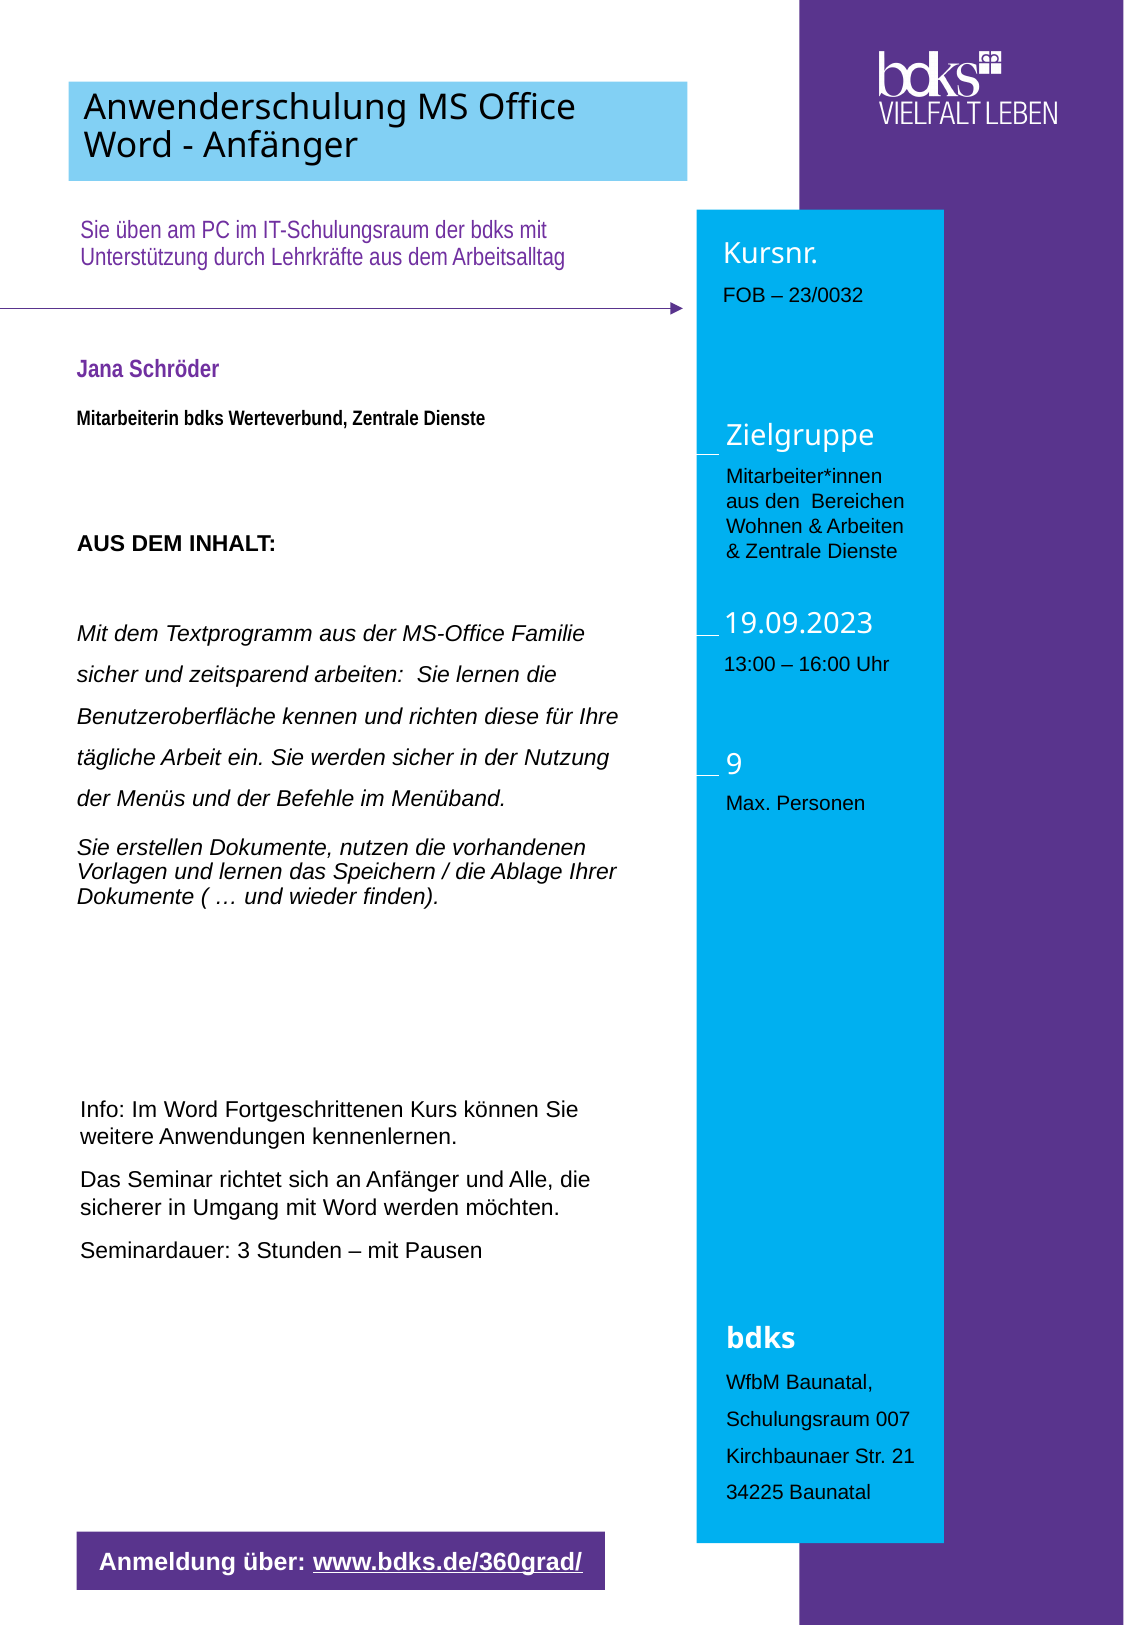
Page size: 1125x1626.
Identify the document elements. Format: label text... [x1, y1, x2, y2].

text_box 19.09.2023 13:00 – 16:00 Uhr [708, 596, 952, 686]
text_box Zielgruppe Mitarbeiter*innen aus den Bereichen Wohnen & Arbeiten & Zentrale Dienste [710, 408, 927, 498]
text_box Kursnr. FOB – 23/0032 [707, 227, 924, 317]
slide_number 39 [794, 1506, 1048, 1593]
picture [879, 51, 1057, 124]
text_box Info: Im Word Fortgeschrittenen Kurs können Sie weitere Anwendungen kennenlernen. Das Seminar richtet sich an Anfänger und Alle, die sicherer in Umgang mit Word werden möchten. Seminardauer: 3 Stunden – mit Pausen [65, 1086, 651, 1536]
text_box Anmeldung über: www.bdks.de/360grad/ [76, 1531, 605, 1590]
text_box AUS DEM INHALT: Mit dem Textprogramm aus der MS-Office Familie sicher und zeitsparend arbeiten: Sie lernen die Benutzeroberfläche kennen und richten diese für Ihre tägliche Arbeit ein. Sie werden sicher in der Nutzung der Menüs und der Befehle im Menüband. Sie erstellen Dokumente, nutzen die vorhandenen Vorlagen und lernen das Speichern / die Ablage Ihrer Dokumente ( … und wieder finden). [61, 523, 644, 1011]
text_box 9 Max. Personen [710, 737, 954, 859]
text_box Jana Schröder Mitarbeiterin bdks Werteverbund, Zentrale Dienste [61, 348, 683, 489]
text_box [696, 777, 945, 1544]
text_box [696, 209, 945, 635]
text_box [696, 636, 945, 775]
text_box Anwenderschulung MS Office Word - Anfänger [68, 81, 688, 181]
text_box [798, 0, 1124, 1625]
text_box bdks WfbM Baunatal, Schulungsraum 007 Kirchbaunaer Str. 21 34225 Baunatal [710, 1299, 957, 1500]
text_box Sie üben am PC im IT-Schulungsraum der bdks mit Unterstützung durch Lehrkräfte aus dem Arbeitsalltag [65, 209, 606, 278]
